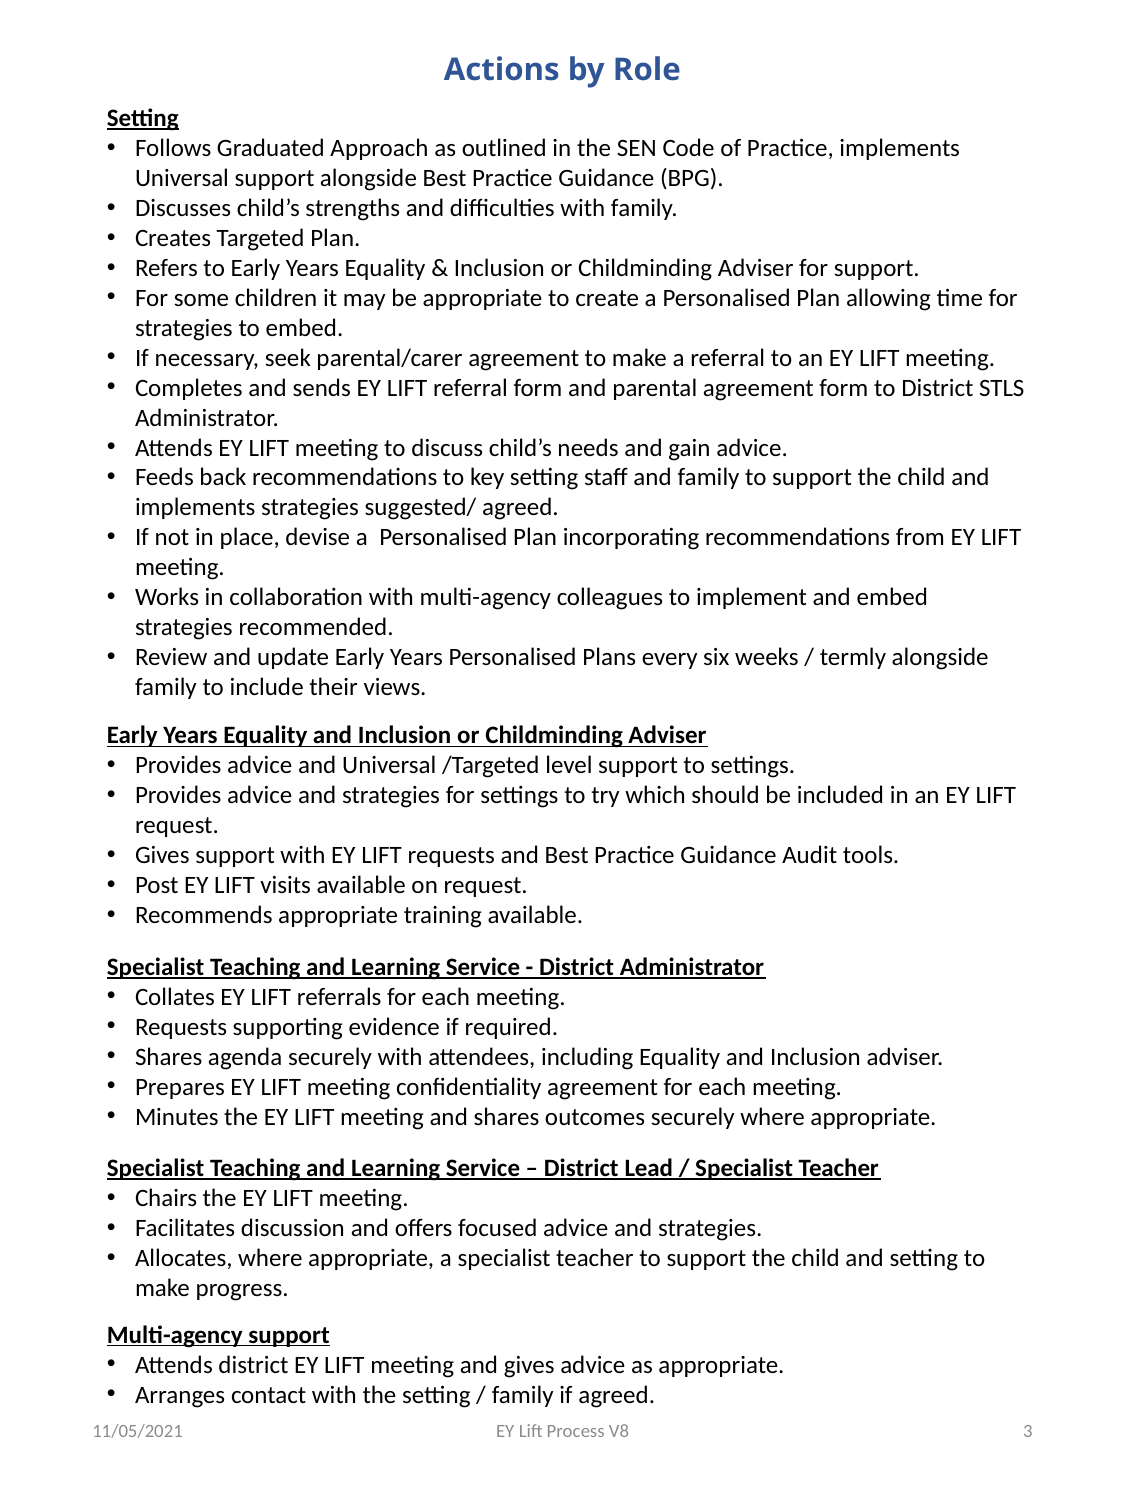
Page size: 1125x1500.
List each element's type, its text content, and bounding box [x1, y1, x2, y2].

text_box Early Years Equality and Inclusion or Childminding Adviser Provides advice and Universal /Targeted level support to settings. Provides advice and strategies for settings to try which should be included in an EY LIFT request. Gives support with EY LIFT requests and Best Practice Guidance Audit tools. Post EY LIFT visits available on request. Recommends appropriate training available. [92, 681, 1045, 913]
text_box Multi-agency support Attends district EY LIFT meeting and gives advice as appropriate. Arranges contact with the setting / family if agreed. [92, 1280, 1045, 1416]
title Actions by Role [77, 46, 1048, 95]
footer EY Lift Process V8 [372, 1390, 753, 1471]
text_box Setting Follows Graduated Approach as outlined in the SEN Code of Practice, implements Universal support alongside Best Practice Guidance (BPG). Discusses child’s strengths and difficulties with family. Creates Targeted Plan. Refers to Early Years Equality & Inclusion or Childminding Adviser for support. For some children it may be appropriate to create a Personalised Plan allowing time for strategies to embed. If necessary, seek parental/carer agreement to make a referral to an EY LIFT meeting. Completes and sends EY LIFT referral form and parental agreement form to District STLS Administrator. Attends EY LIFT meeting to discuss child’s needs and gain advice. Feeds back recommendations to key setting staff and family to support the child and implements strategies suggested/ agreed. If not in place, devise a Personalised Plan incorporating recommendations from EY LIFT meeting. Works in collaboration with multi-agency colleagues to implement and embed strategies recommended. Review and update Early Years Personalised Plans every six weeks / termly alongside family to include their views. [92, 94, 1045, 681]
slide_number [77, 1390, 331, 1471]
text_box Specialist Teaching and Learning Service – District Lead / Specialist Teacher Chairs the EY LIFT meeting. Facilitates discussion and offers focused advice and strategies. Allocates, where appropriate, a specialist teacher to support the child and setting to make progress. [92, 1114, 1045, 1280]
slide_number 3 [794, 1390, 1048, 1471]
text_box Specialist Teaching and Learning Service - District Administrator Collates EY LIFT referrals for each meeting. Requests supporting evidence if required. Shares agenda securely with attendees, including Equality and Inclusion adviser. Prepares EY LIFT meeting confidentiality agreement for each meeting. Minutes the EY LIFT meeting and shares outcomes securely where appropriate. [92, 913, 1045, 1114]
